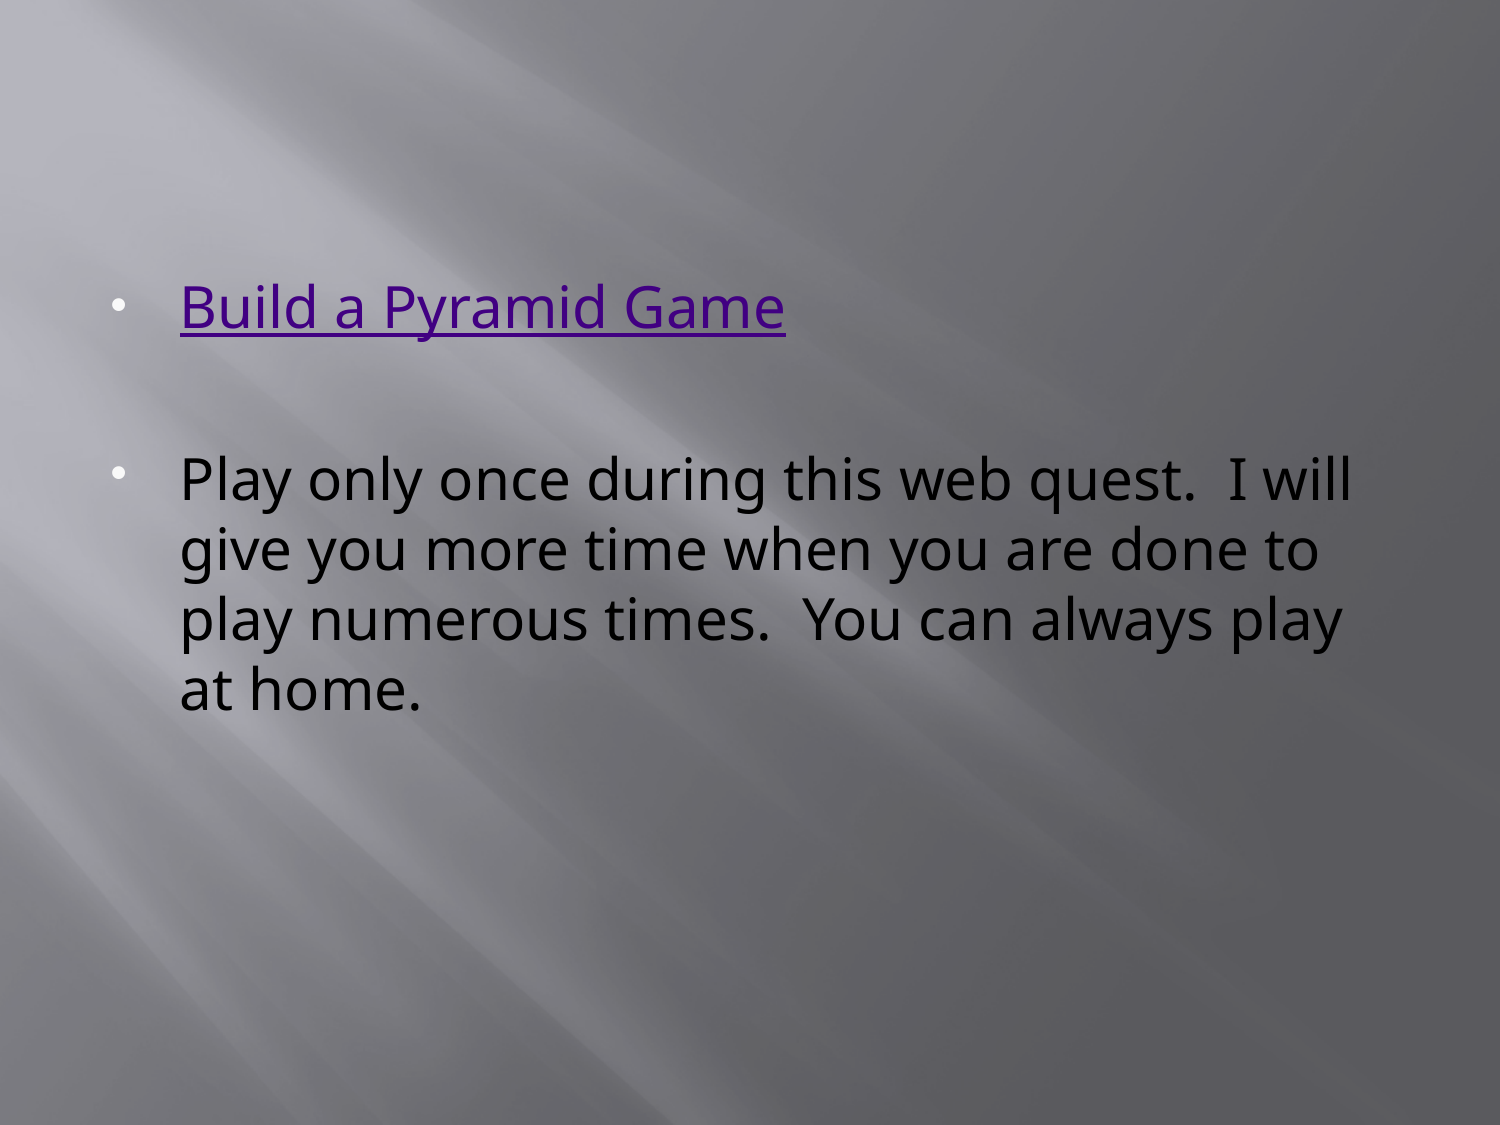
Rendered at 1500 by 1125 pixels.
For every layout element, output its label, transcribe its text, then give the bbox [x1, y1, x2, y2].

list Build a Pyramid Game Play only once during this web quest. I will give you more time when you are done to play numerous times. You can always play at home. [75, 262, 1425, 1035]
